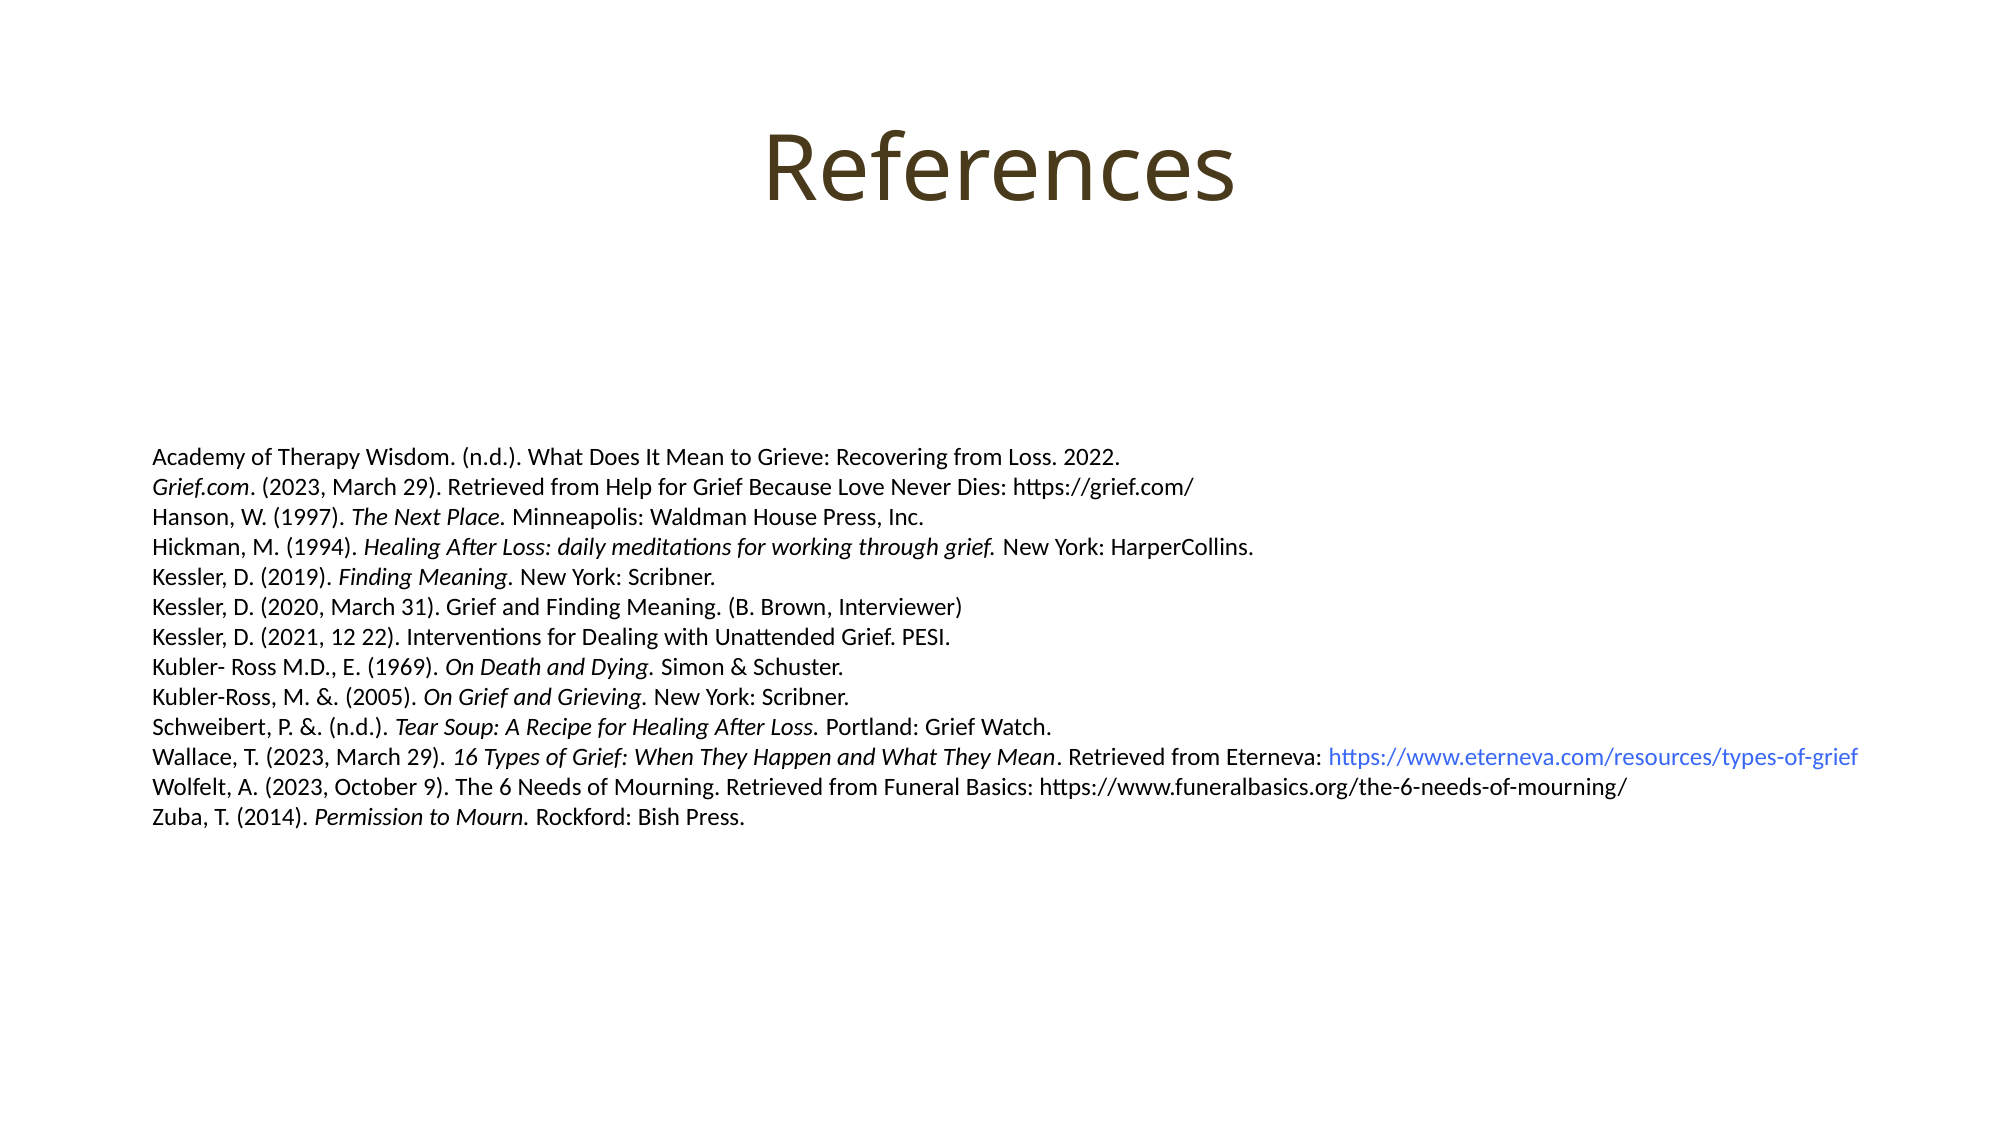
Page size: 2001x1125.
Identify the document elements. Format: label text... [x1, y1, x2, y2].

title References [137, 62, 1863, 280]
list Academy of Therapy Wisdom. (n.d.). What Does It Mean to Grieve: Recovering from Loss. 2022. Grief.com. (2023, March 29). Retrieved from Help for Grief Because Love Never Dies: https://grief.com/ Hanson, W. (1997). The Next Place. Minneapolis: Waldman House Press, Inc. Hickman, M. (1994). Healing After Loss: daily meditations for working through grief. New York: HarperCollins. Kessler, D. (2019). Finding Meaning. New York: Scribner. Kessler, D. (2020, March 31). Grief and Finding Meaning. (B. Brown, Interviewer) Kessler, D. (2021, 12 22). Interventions for Dealing with Unattended Grief. PESI. Kubler- Ross M.D., E. (1969). On Death and Dying. Simon & Schuster. Kubler-Ross, M. &. (2005). On Grief and Grieving. New York: Scribner. Schweibert, P. &. (n.d.). Tear Soup: A Recipe for Healing After Loss. Portland: Grief Watch. Wallace, T. (2023, March 29). 16 Types of Grief: When They Happen and What They Mean. Retrieved from Eterneva: https://www.eterneva.com/resources/types-of-grief Wolfelt, A. (2023, October 9). The 6 Needs of Mourning. Retrieved from Funeral Basics: https://www.funeralbasics.org/the-6-needs-of-mourning/ Zuba, T. (2014). Permission to Mourn. Rockford: Bish Press. [137, 331, 1901, 985]
